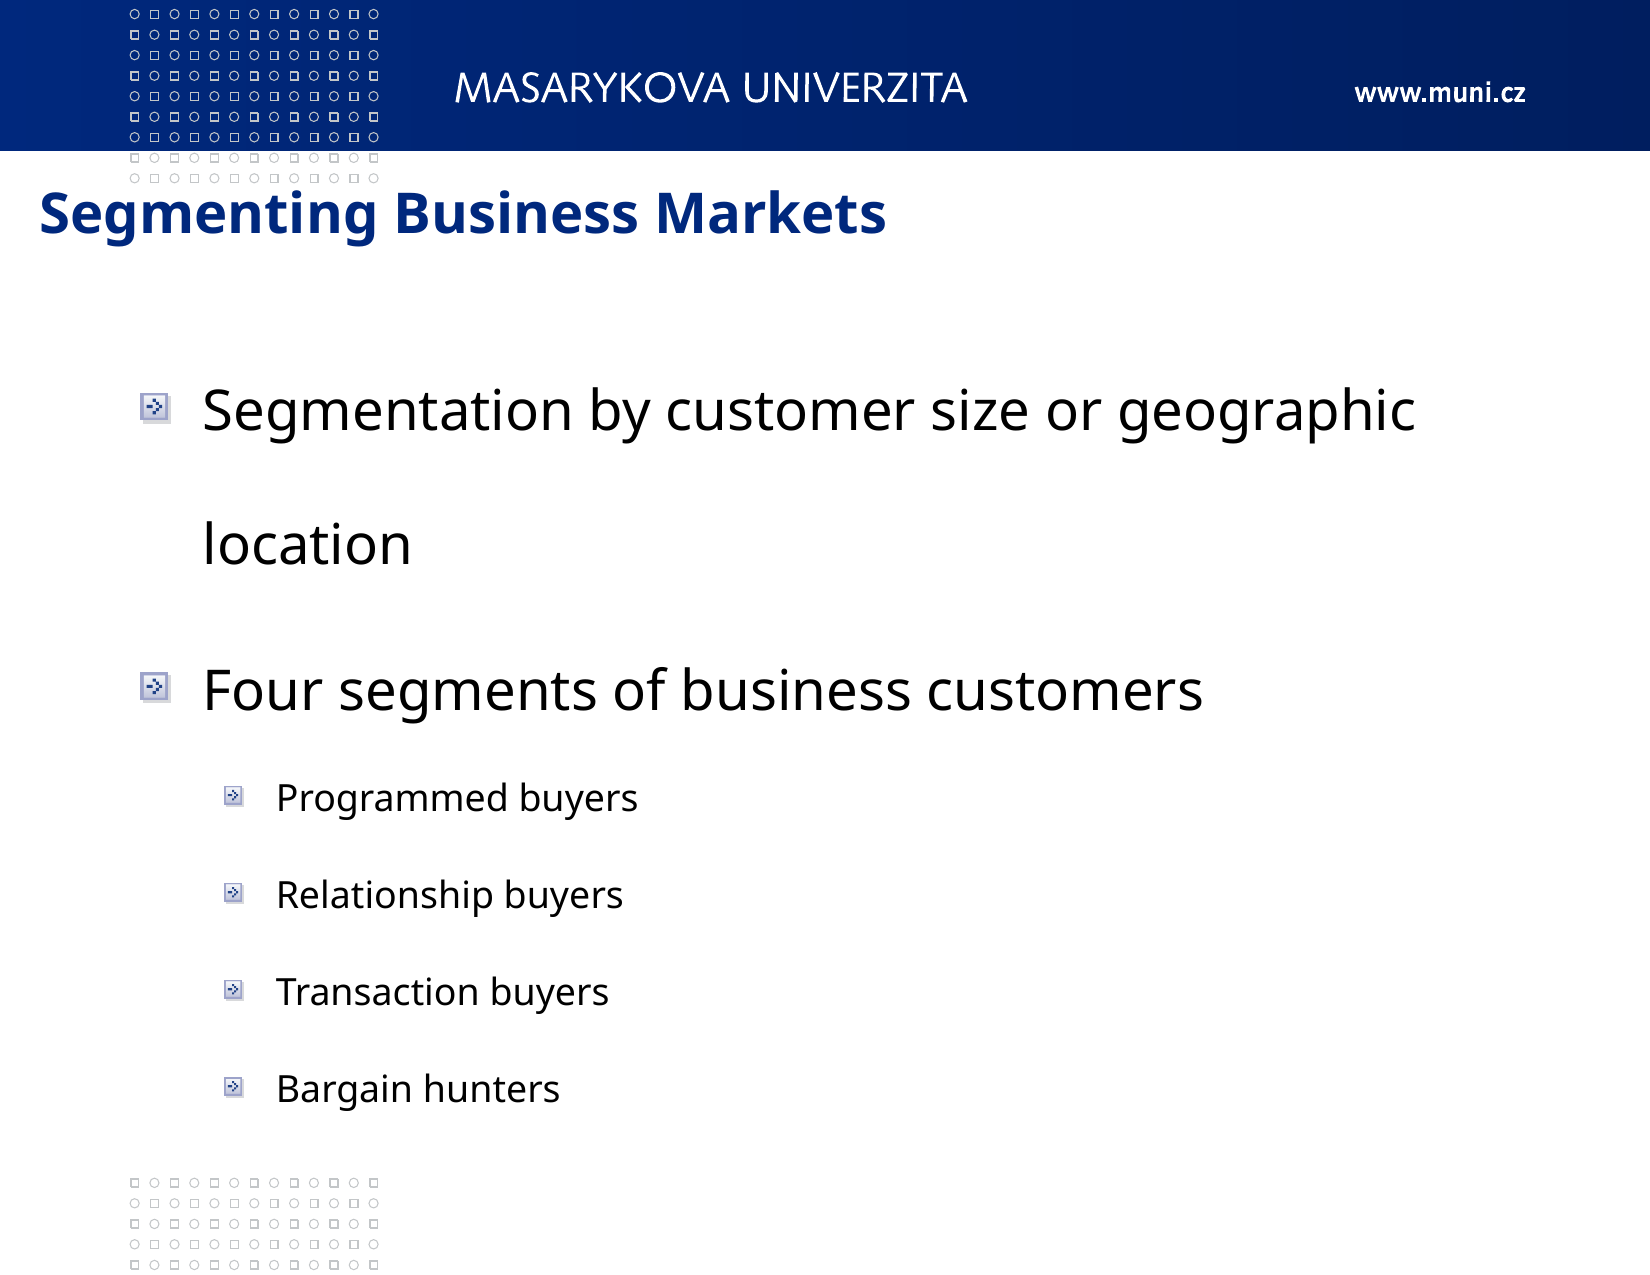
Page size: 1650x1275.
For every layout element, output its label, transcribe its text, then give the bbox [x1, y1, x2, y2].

list Segmentation by customer size or geographic location Four segments of business customers Programmed buyers Relationship buyers Transaction buyers Bargain hunters [125, 299, 1525, 1075]
title Segmenting Business Markets [39, 47, 1188, 254]
